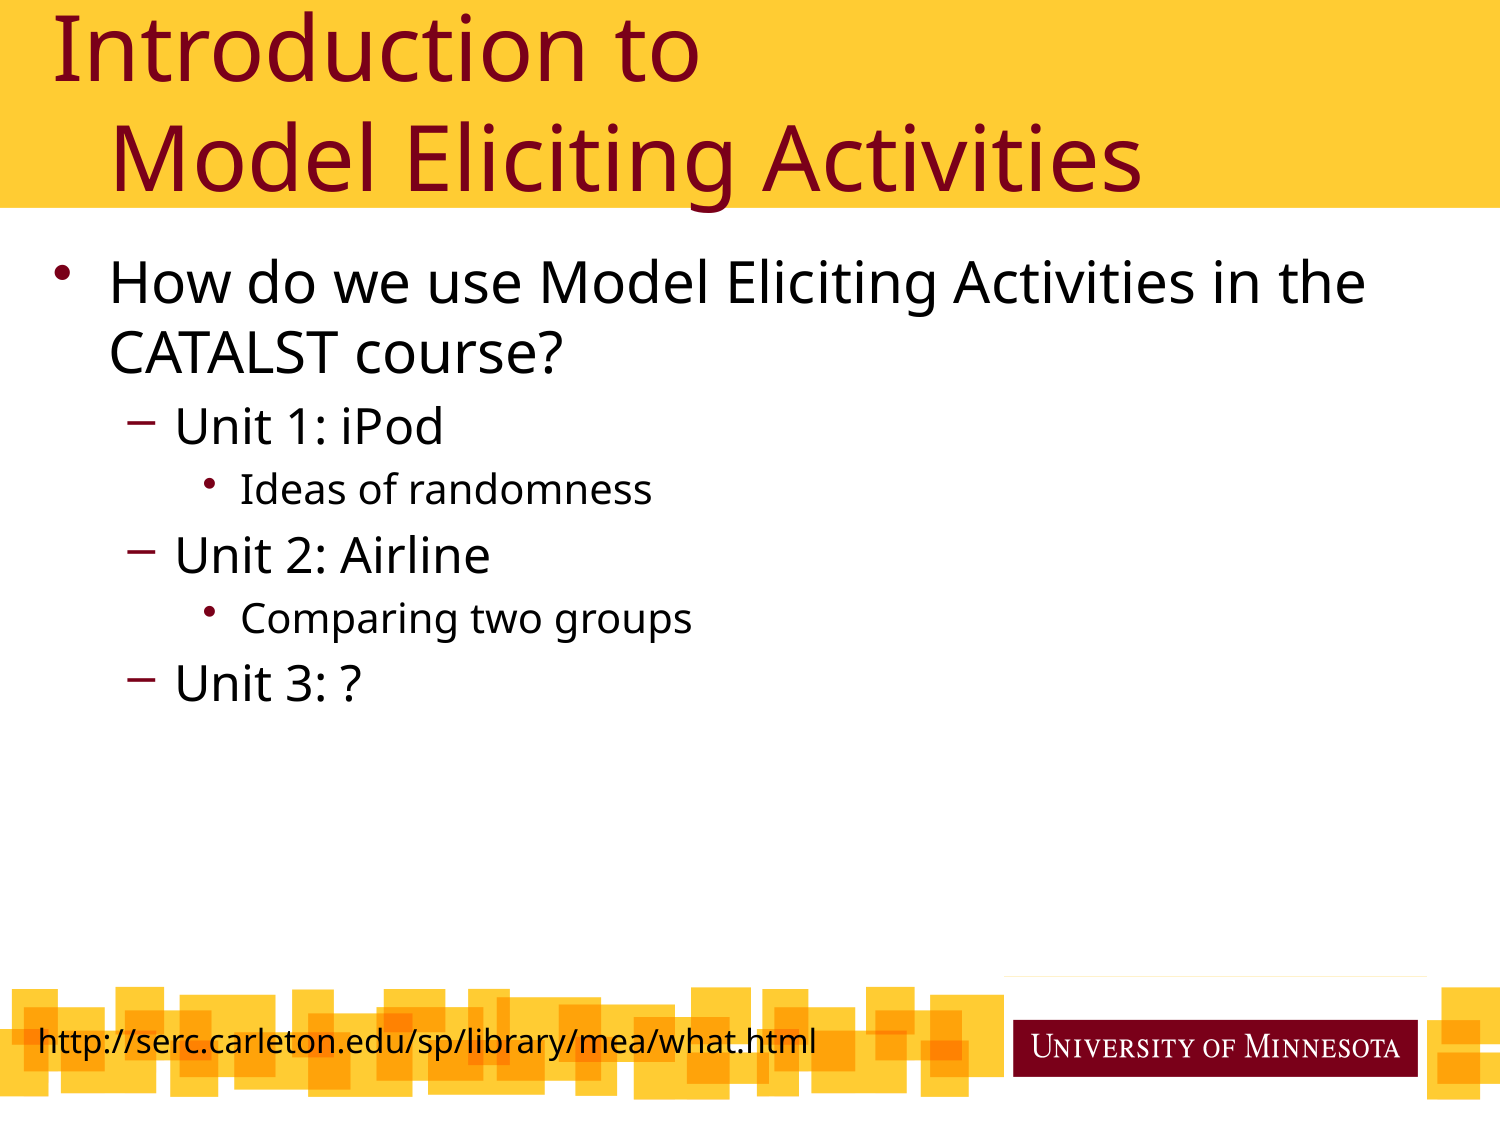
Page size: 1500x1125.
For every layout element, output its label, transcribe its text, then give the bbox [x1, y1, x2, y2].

text_box http://serc.carleton.edu/sp/library/mea/what.html [23, 1012, 834, 1068]
picture [0, 0, 1500, 1110]
list How do we use Model Eliciting Activities in the CATALST course? Unit 1: iPod Ideas of randomness Unit 2: Airline Comparing two groups Unit 3: ? [37, 237, 1463, 963]
title Introduction to Model Eliciting Activities [37, 37, 1463, 163]
